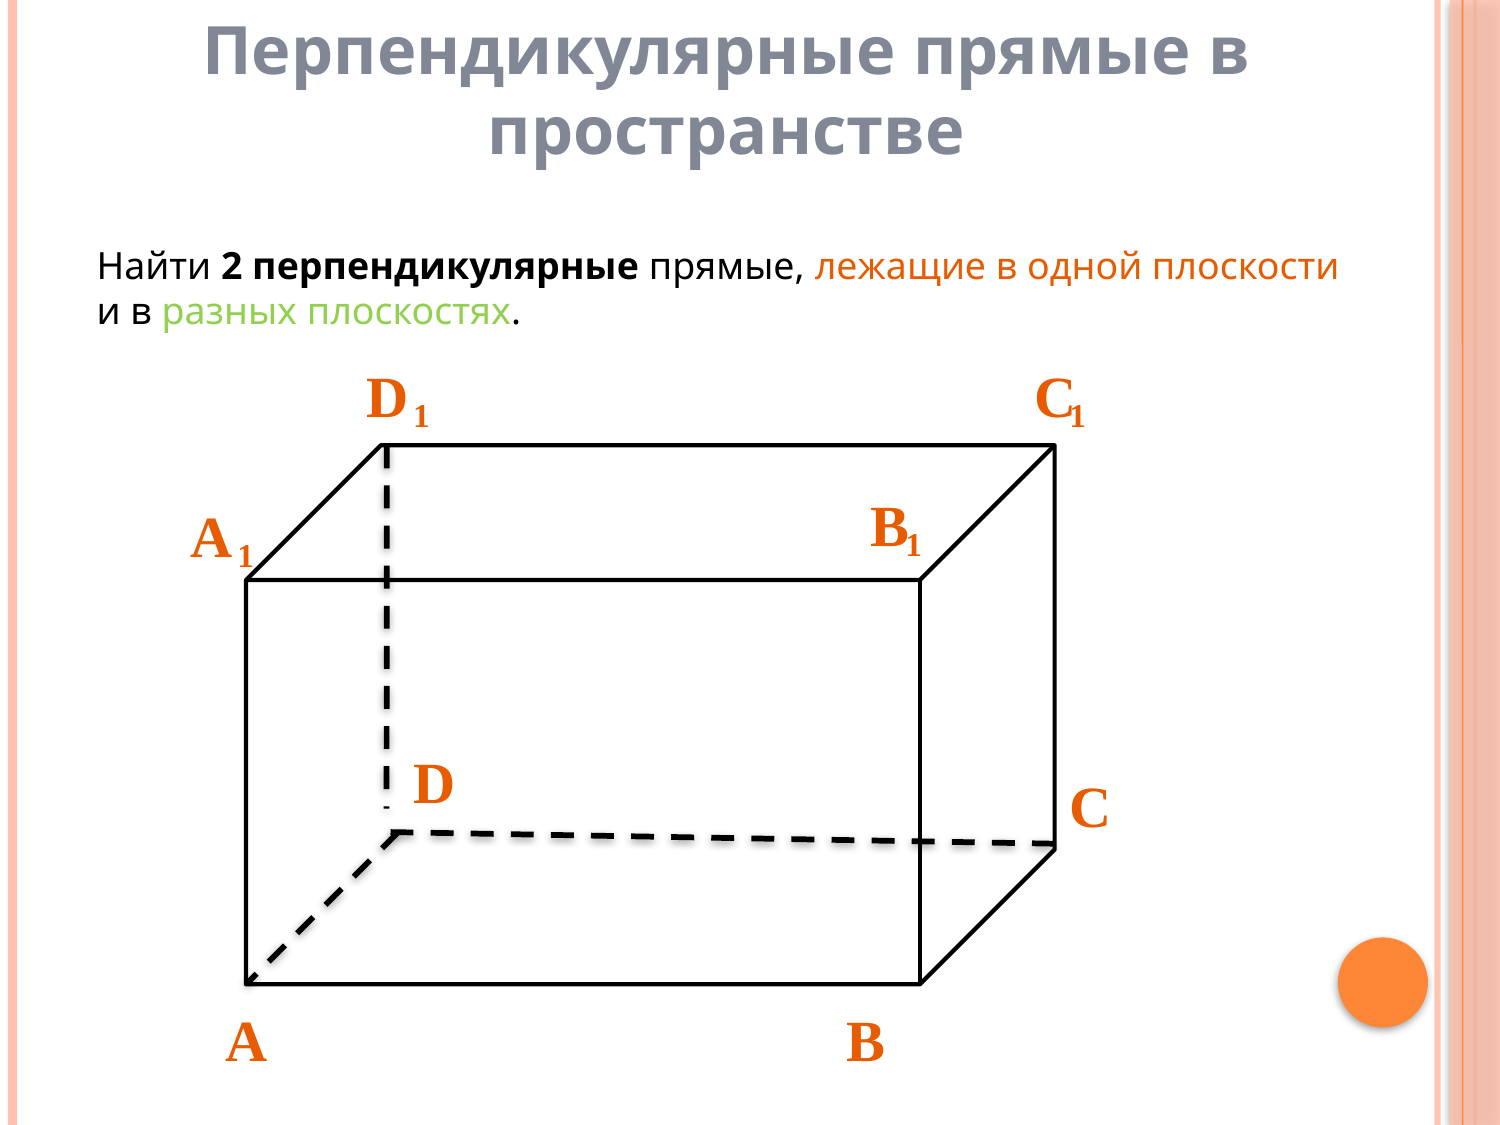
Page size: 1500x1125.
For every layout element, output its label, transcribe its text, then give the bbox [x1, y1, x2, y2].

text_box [175, 350, 1220, 1083]
text_box Найти 2 перпендикулярные прямые, лежащие в одной плоскости и в разных плоскостях. [81, 234, 1360, 340]
text_box Перпендикулярные прямые в пространстве [35, 0, 1418, 175]
